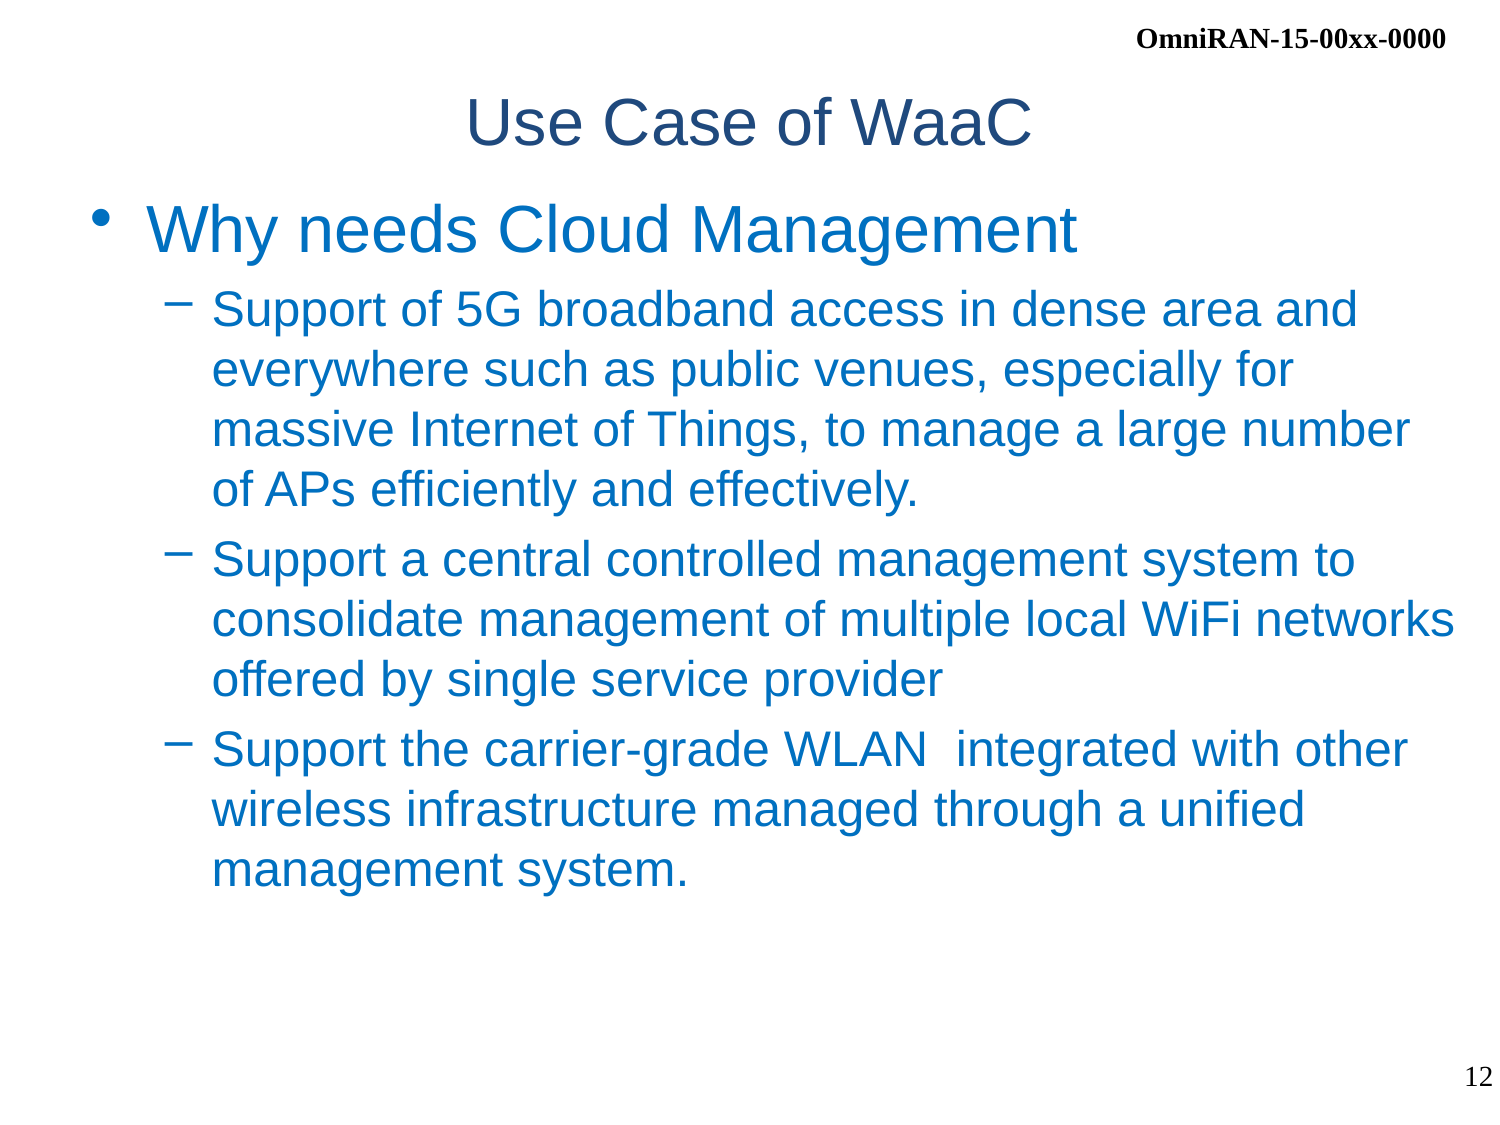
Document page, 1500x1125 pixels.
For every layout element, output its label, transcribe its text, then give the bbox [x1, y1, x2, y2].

list Why needs Cloud Management Support of 5G broadband access in dense area and everywhere such as public venues, especially for massive Internet of Things, to manage a large number of APs efficiently and effectively. Support a central controlled management system to consolidate management of multiple local WiFi networks offered by single service provider Support the carrier-grade WLAN integrated with other wireless infrastructure managed through a unified management system. [75, 178, 1474, 1043]
title Use Case of WaaC [75, 45, 1425, 178]
